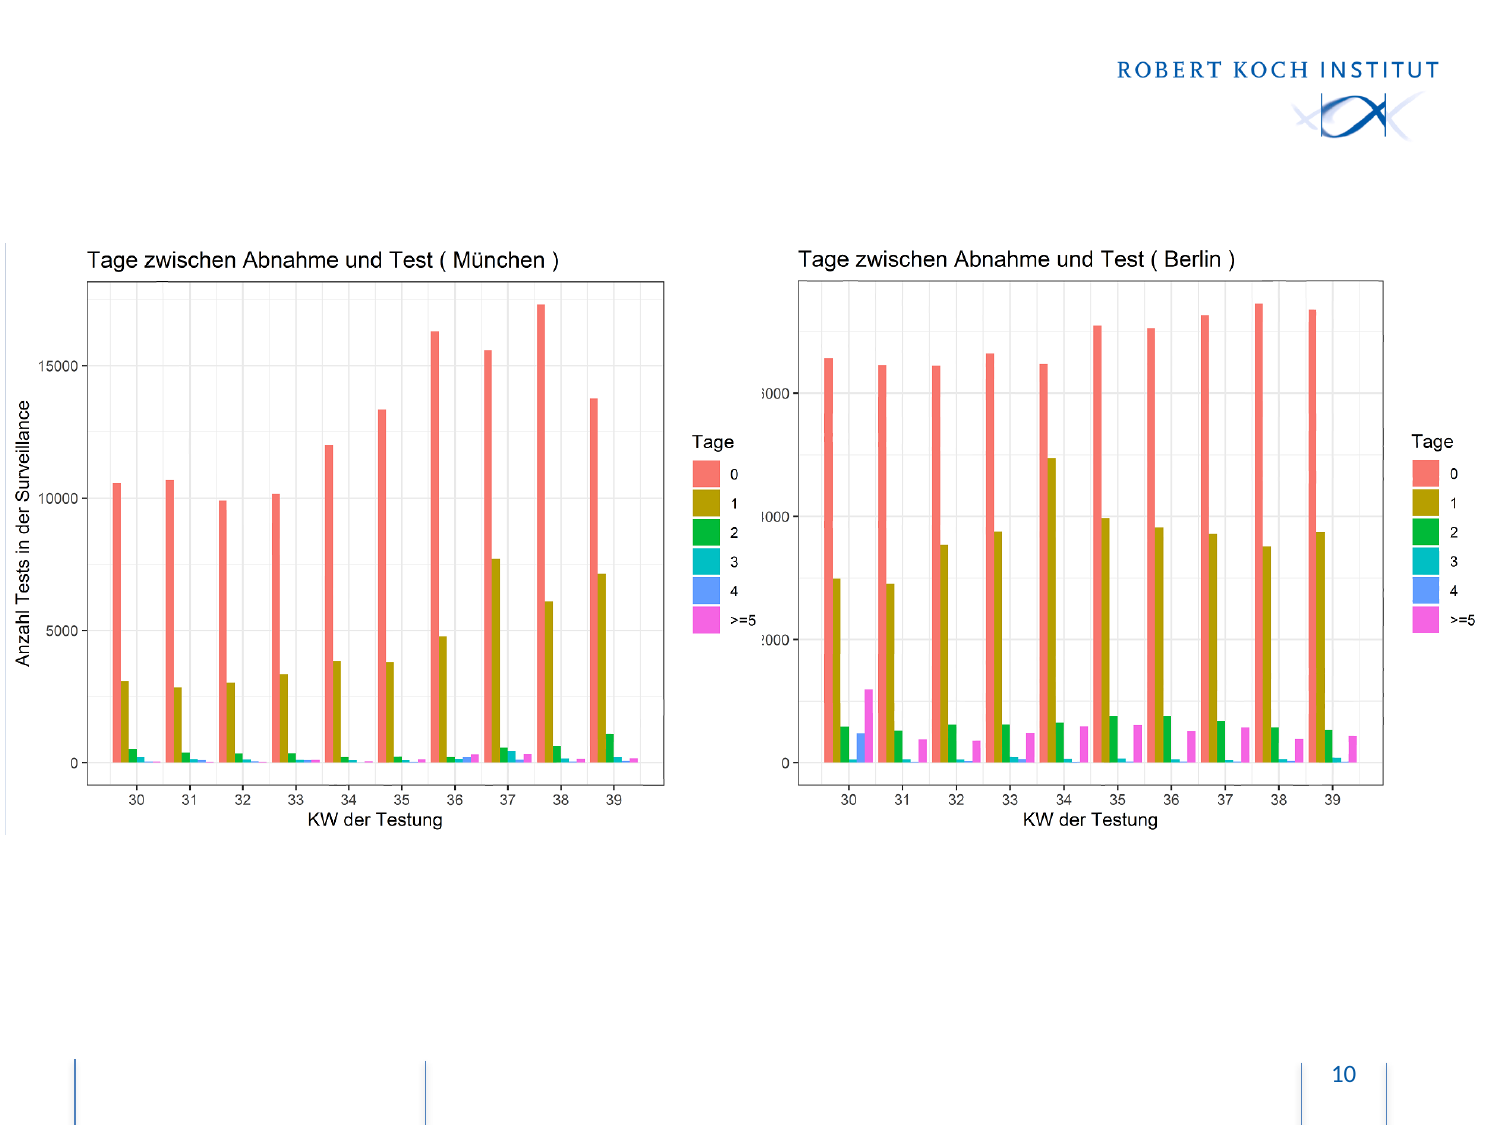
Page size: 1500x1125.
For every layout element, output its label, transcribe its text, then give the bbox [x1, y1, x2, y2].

picture [5, 243, 1484, 835]
picture [1109, 53, 1447, 152]
slide_number 10 [1302, 1042, 1385, 1103]
